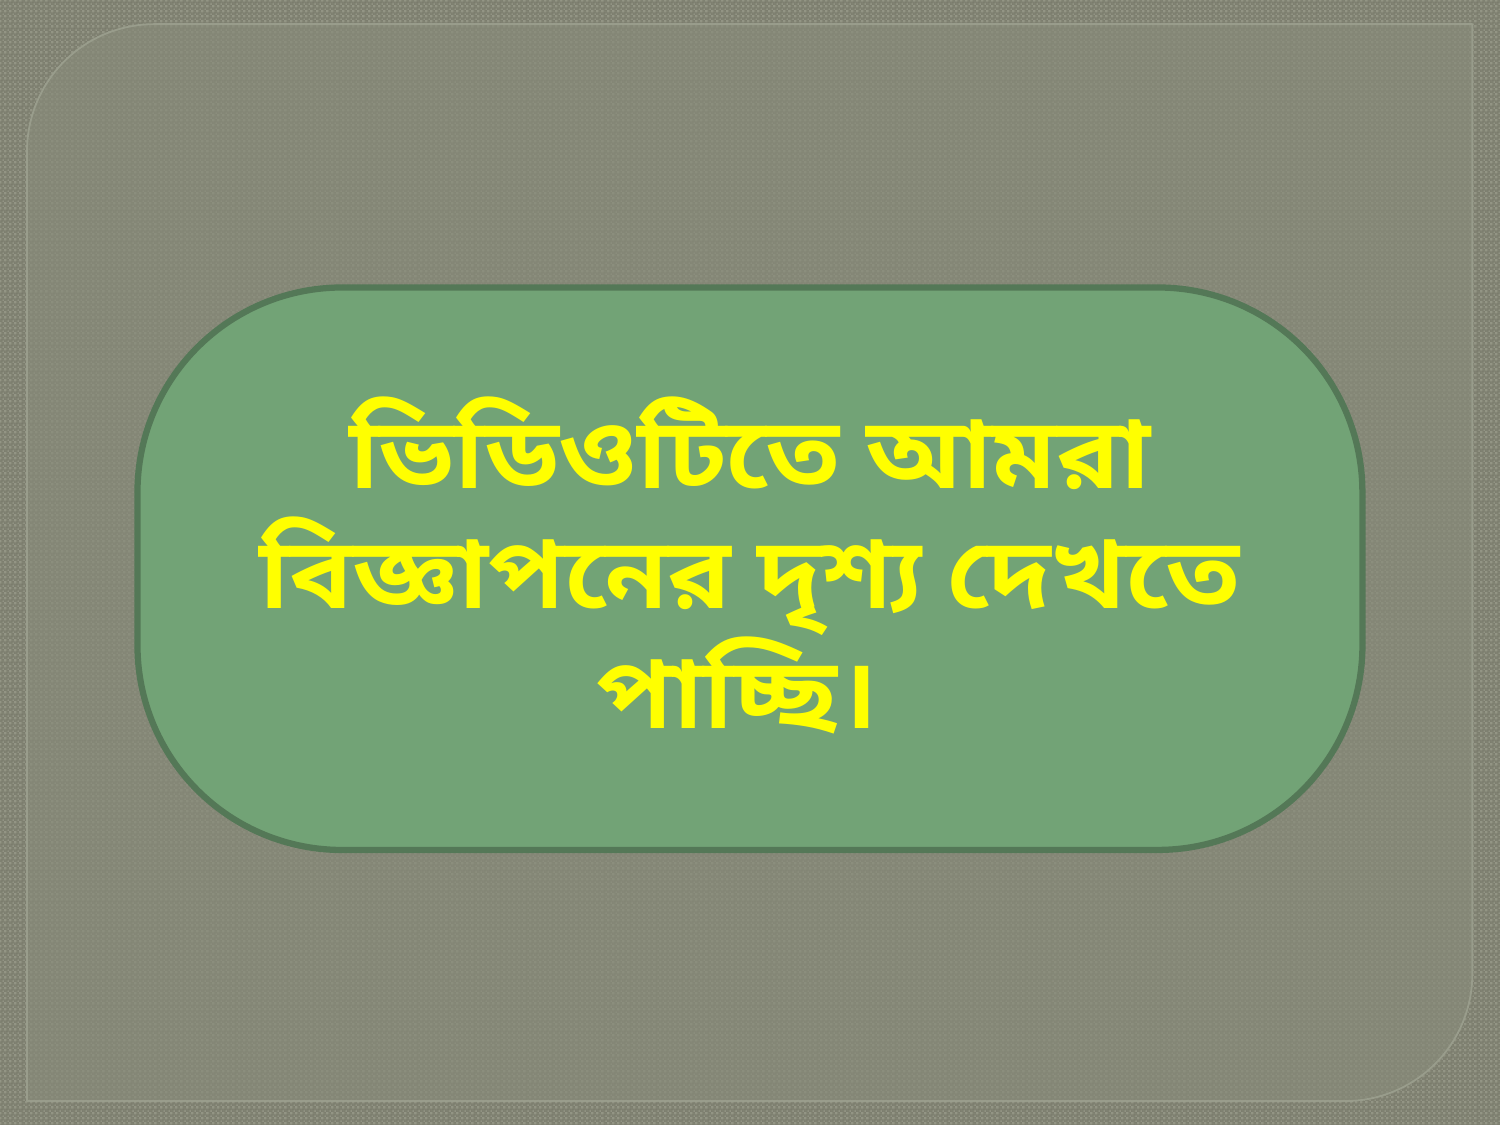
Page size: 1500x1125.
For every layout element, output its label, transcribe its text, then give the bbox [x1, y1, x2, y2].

text_box ভিডিওটিতে আমরা বিজ্ঞাপনের দৃশ্য দেখতে পাচ্ছি। [134, 284, 1366, 854]
